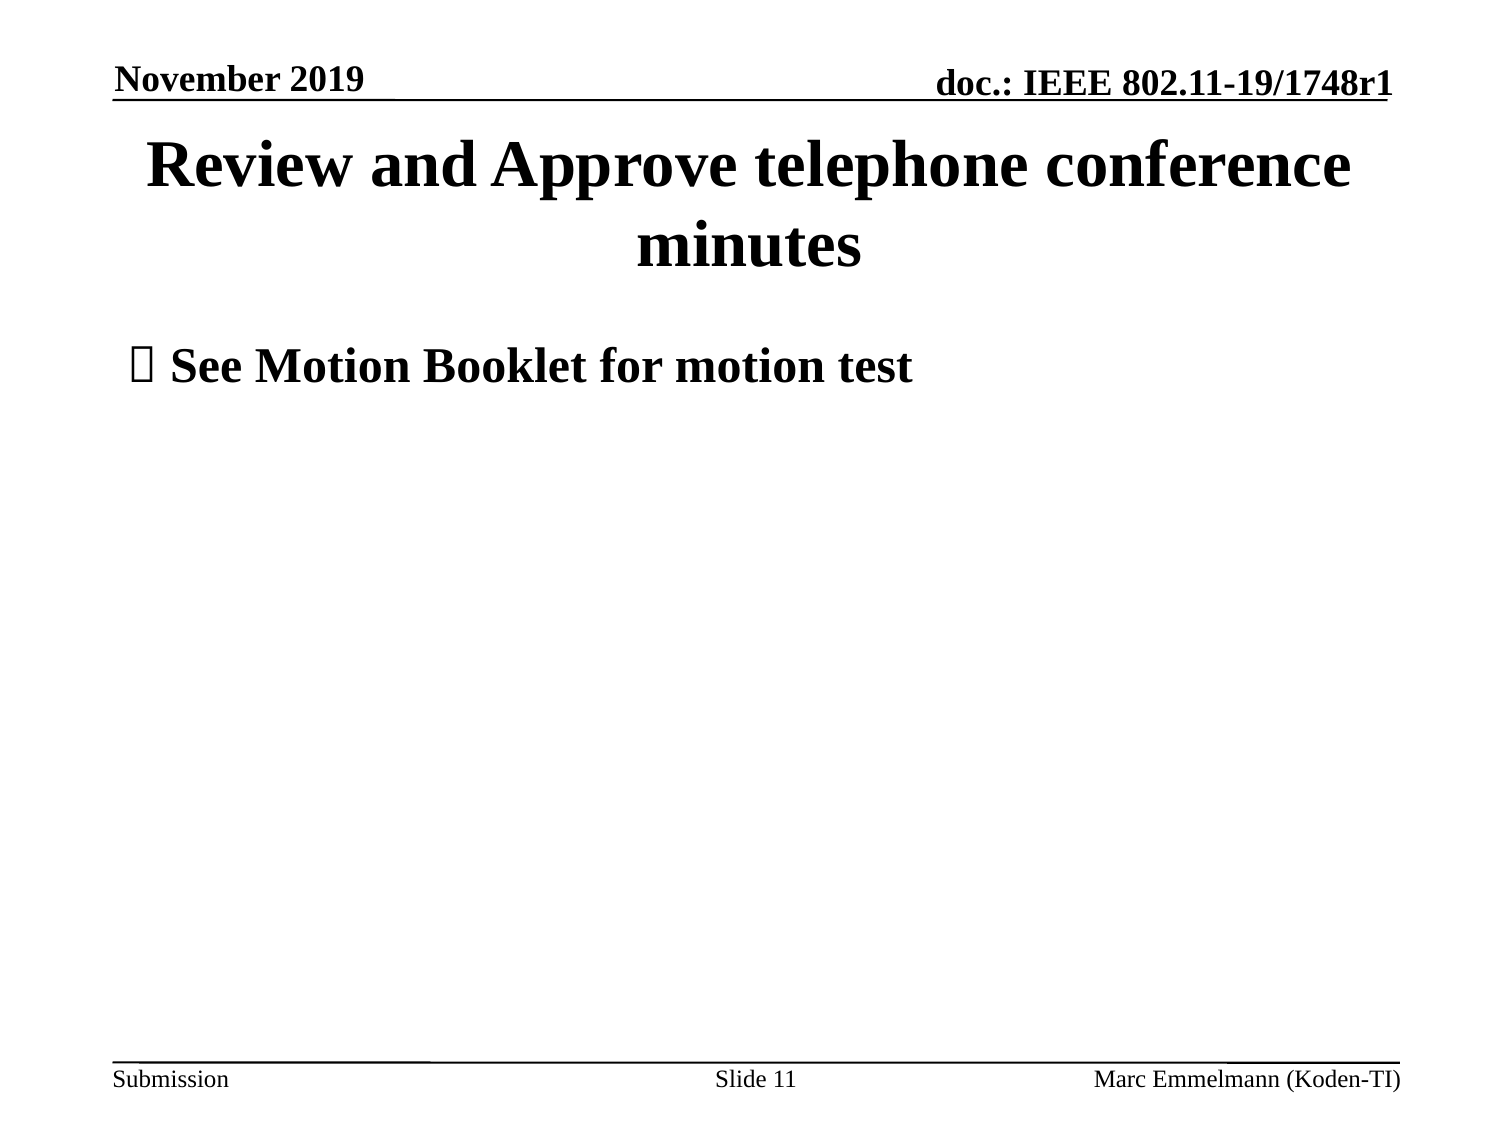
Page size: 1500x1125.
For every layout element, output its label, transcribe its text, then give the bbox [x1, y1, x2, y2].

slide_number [114, 54, 423, 100]
list  See Motion Booklet for motion test [112, 324, 1388, 1000]
slide_number Slide 11 [712, 1061, 800, 1123]
title Review and Approve telephone conference minutes [112, 112, 1388, 288]
footer Marc Emmelmann (Koden-TI) [878, 1061, 1402, 1093]
